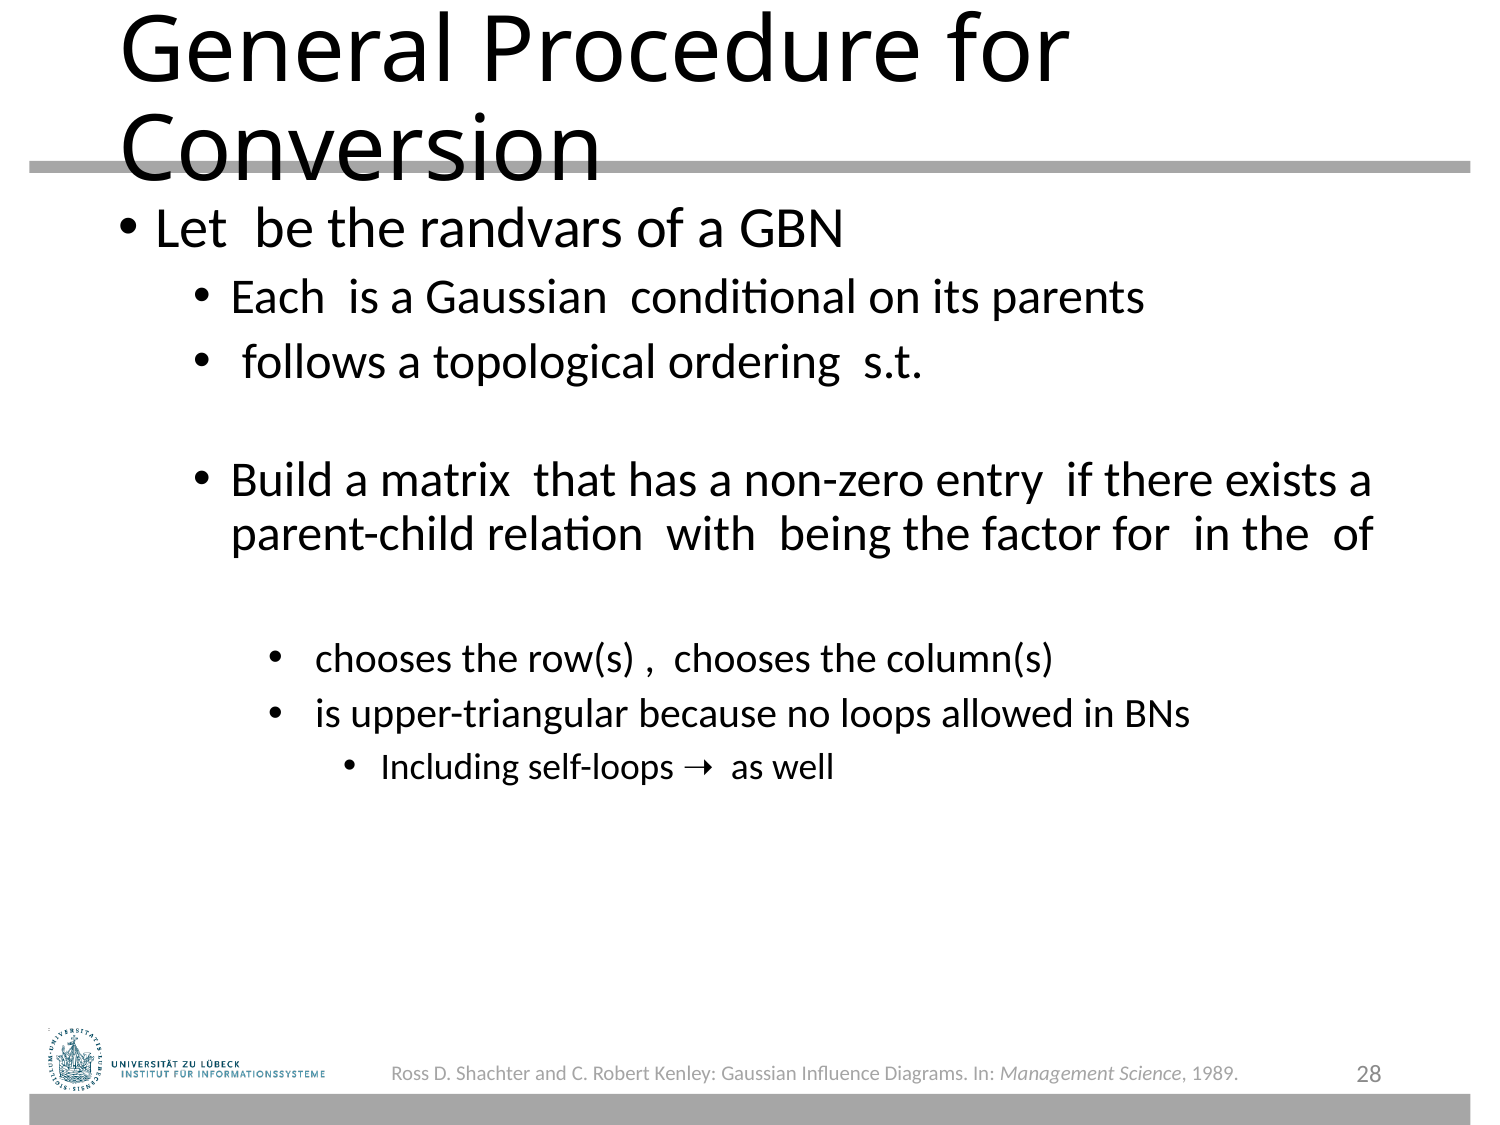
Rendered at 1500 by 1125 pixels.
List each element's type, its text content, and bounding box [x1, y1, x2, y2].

title General Procedure for Conversion [103, 42, 1397, 161]
slide_number 28 [1059, 1042, 1397, 1103]
text_box Ross D. Shachter and C. Robert Kenley: Gaussian Influence Diagrams. In: Management Science, 1989. [376, 1052, 1254, 1093]
